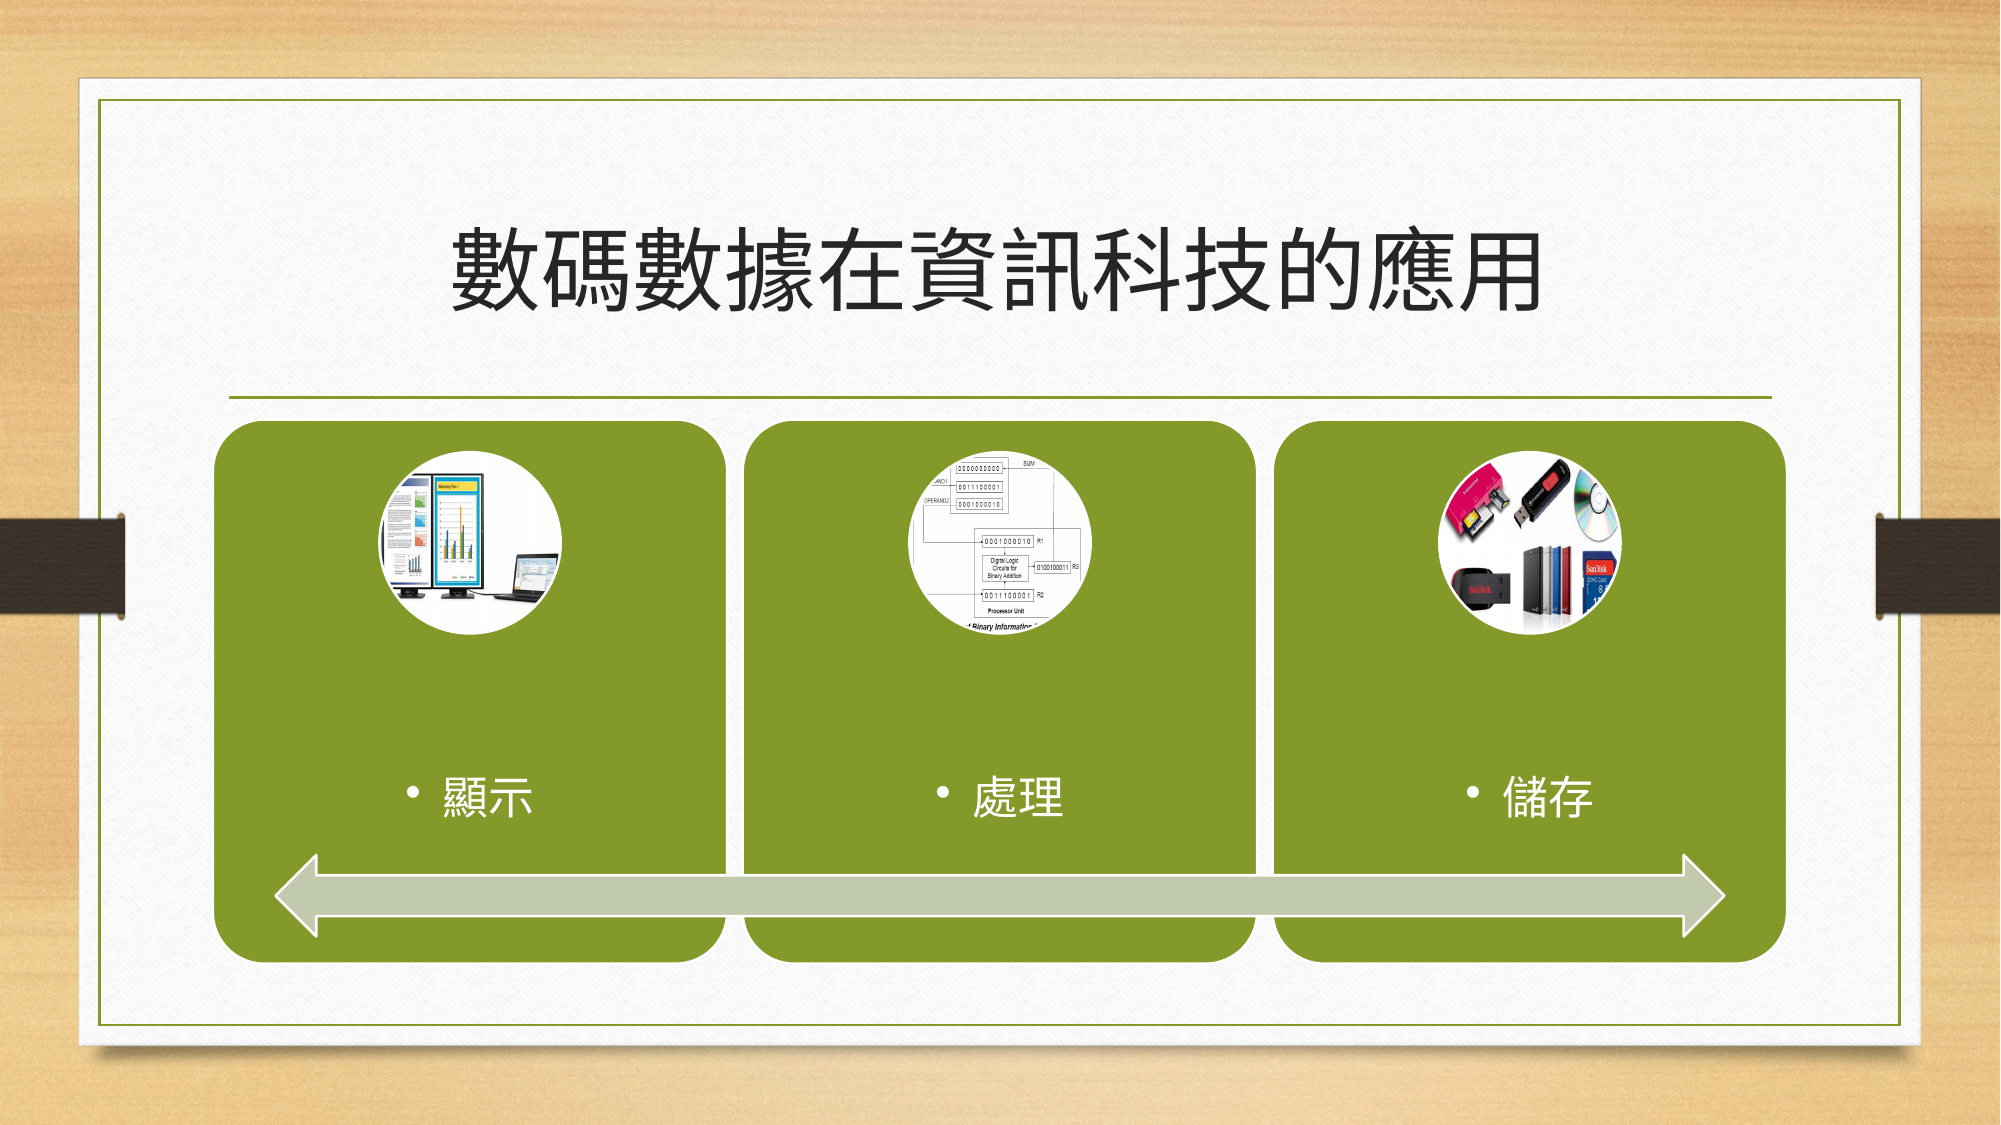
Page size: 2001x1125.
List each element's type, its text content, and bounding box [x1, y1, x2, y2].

title 數碼數據在資訊科技的應用 [212, 161, 1788, 375]
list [212, 419, 1788, 964]
picture [0, 0, 2001, 1125]
